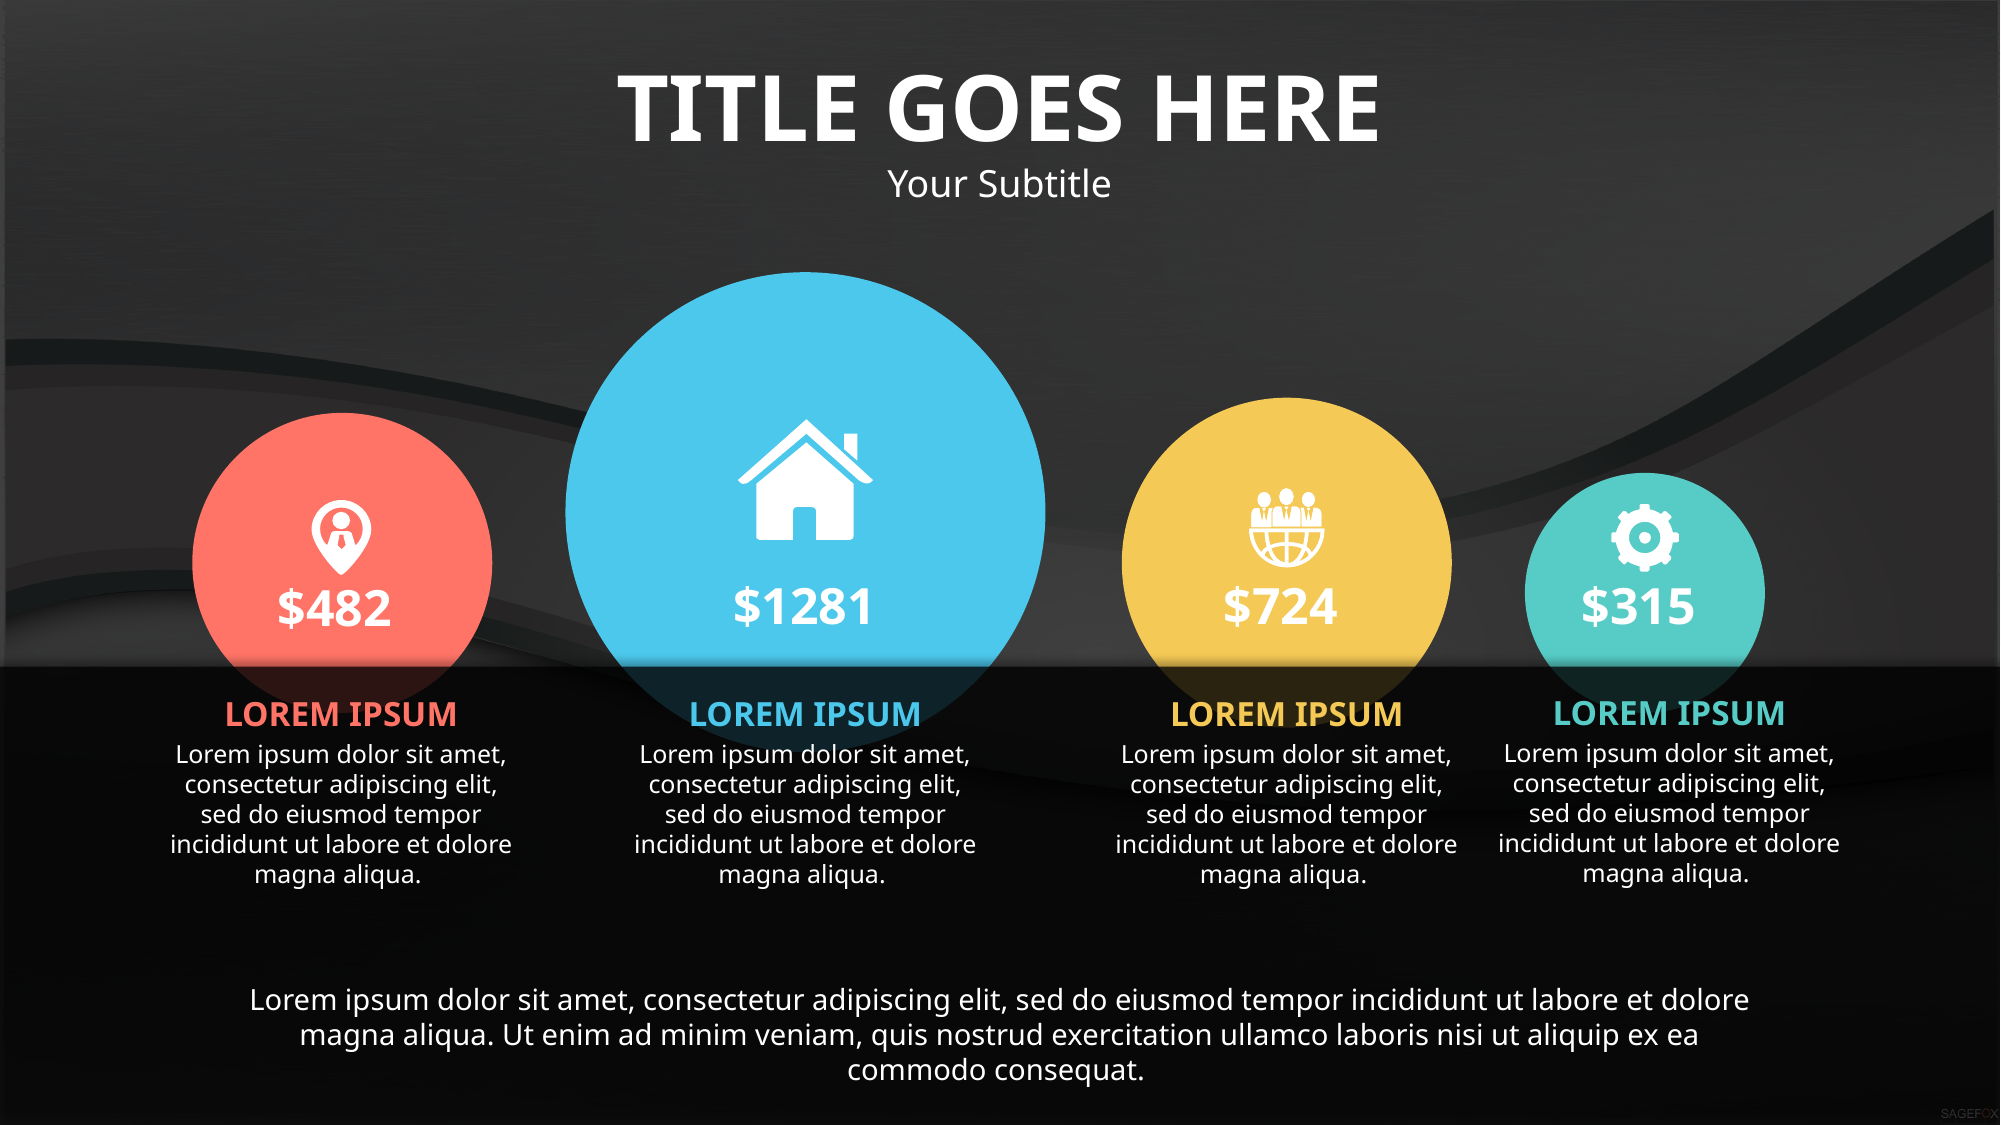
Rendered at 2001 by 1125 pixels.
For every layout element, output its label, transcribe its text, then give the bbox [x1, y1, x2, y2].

text_box [564, 271, 1047, 655]
text_box [1523, 471, 1766, 655]
text_box $482 [263, 569, 420, 645]
text_box [0, 666, 2000, 1125]
text_box [737, 419, 873, 484]
text_box LOREM IPSUM Lorem ipsum dolor sit amet, consectetur adipiscing elit, sed do eiusmod tempor incididunt ut labore et dolore magna aliqua. [153, 686, 529, 896]
text_box TITLE GOES HERE Your Subtitle [548, 42, 1452, 212]
text_box [1120, 396, 1453, 655]
text_box LOREM IPSUM Lorem ipsum dolor sit amet, consectetur adipiscing elit, sed do eiusmod tempor incididunt ut labore et dolore magna aliqua. [1099, 686, 1475, 896]
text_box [1249, 488, 1325, 568]
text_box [311, 499, 372, 575]
text_box Lorem ipsum dolor sit amet, consectetur adipiscing elit, sed do eiusmod tempor incididunt ut labore et dolore magna aliqua. Ut enim ad minim veniam, quis nostrud exercitation ullamco laboris nisi ut aliquip ex ea commodo consequat. [229, 974, 1771, 1094]
text_box LOREM IPSUM Lorem ipsum dolor sit amet, consectetur adipiscing elit, sed do eiusmod tempor incididunt ut labore et dolore magna aliqua. [1481, 685, 1857, 895]
text_box [1611, 504, 1679, 567]
text_box $1281 [718, 567, 893, 642]
picture [0, 0, 2001, 1125]
text_box $724 [1208, 567, 1365, 642]
text_box $315 [1566, 567, 1723, 642]
text_box [756, 442, 854, 540]
text_box [191, 411, 494, 655]
text_box LOREM IPSUM Lorem ipsum dolor sit amet, consectetur adipiscing elit, sed do eiusmod tempor incididunt ut labore et dolore magna aliqua. [617, 686, 993, 896]
